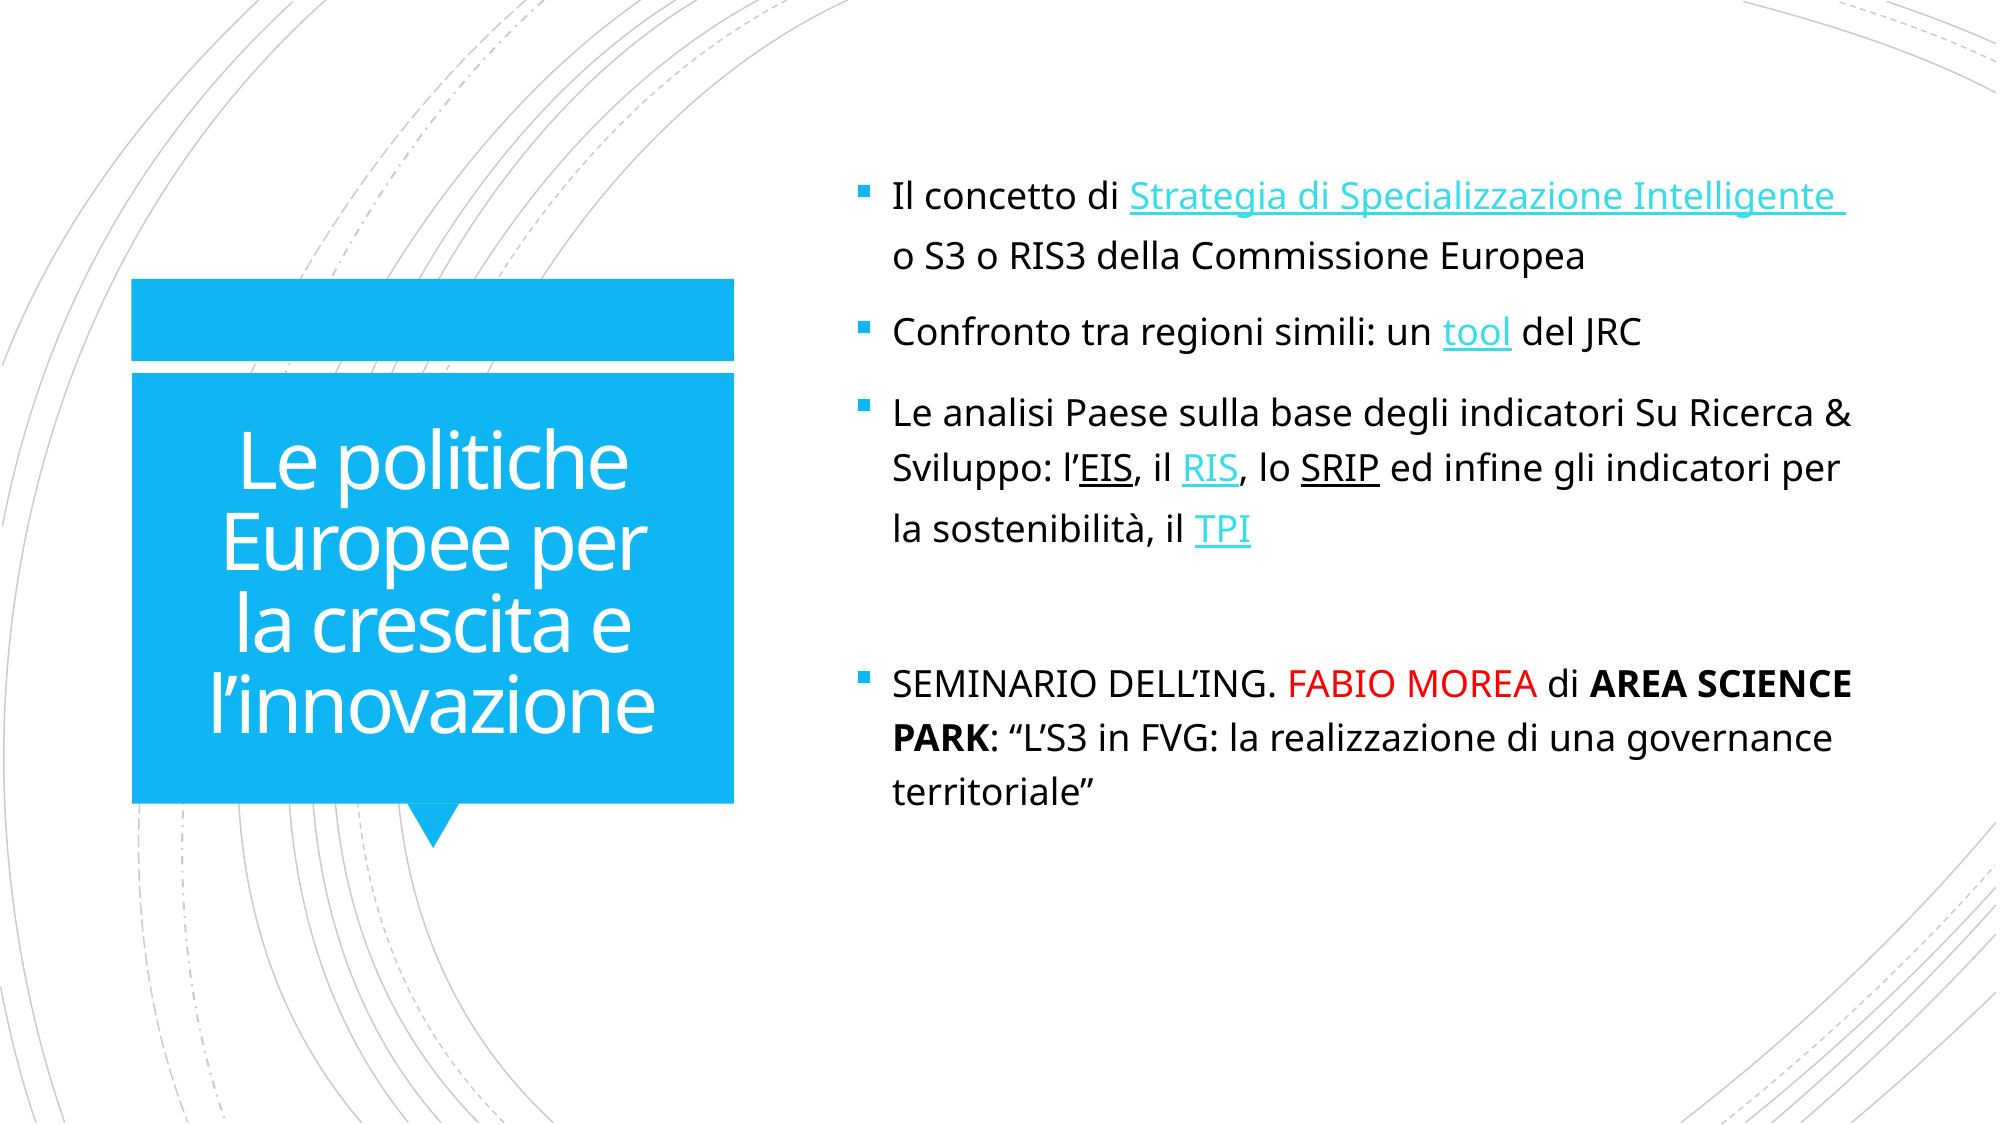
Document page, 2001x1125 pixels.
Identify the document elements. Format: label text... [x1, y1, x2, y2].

list Il concetto di Strategia di Specializzazione Intelligente o S3 o RIS3 della Commissione Europea Confronto tra regioni simili: un tool del JRC Le analisi Paese sulla base degli indicatori Su Ricerca & Sviluppo: l’EIS, il RIS, lo SRIP ed infine gli indicatori per la sostenibilità, il TPI SEMINARIO DELL’ING. FABIO MOREA di AREA SCIENCE PARK: “L’S3 in FVG: la realizzazione di una governance territoriale” [839, 131, 1871, 993]
title Le politiche Europee per la crescita e l’innovazione [145, 385, 720, 789]
